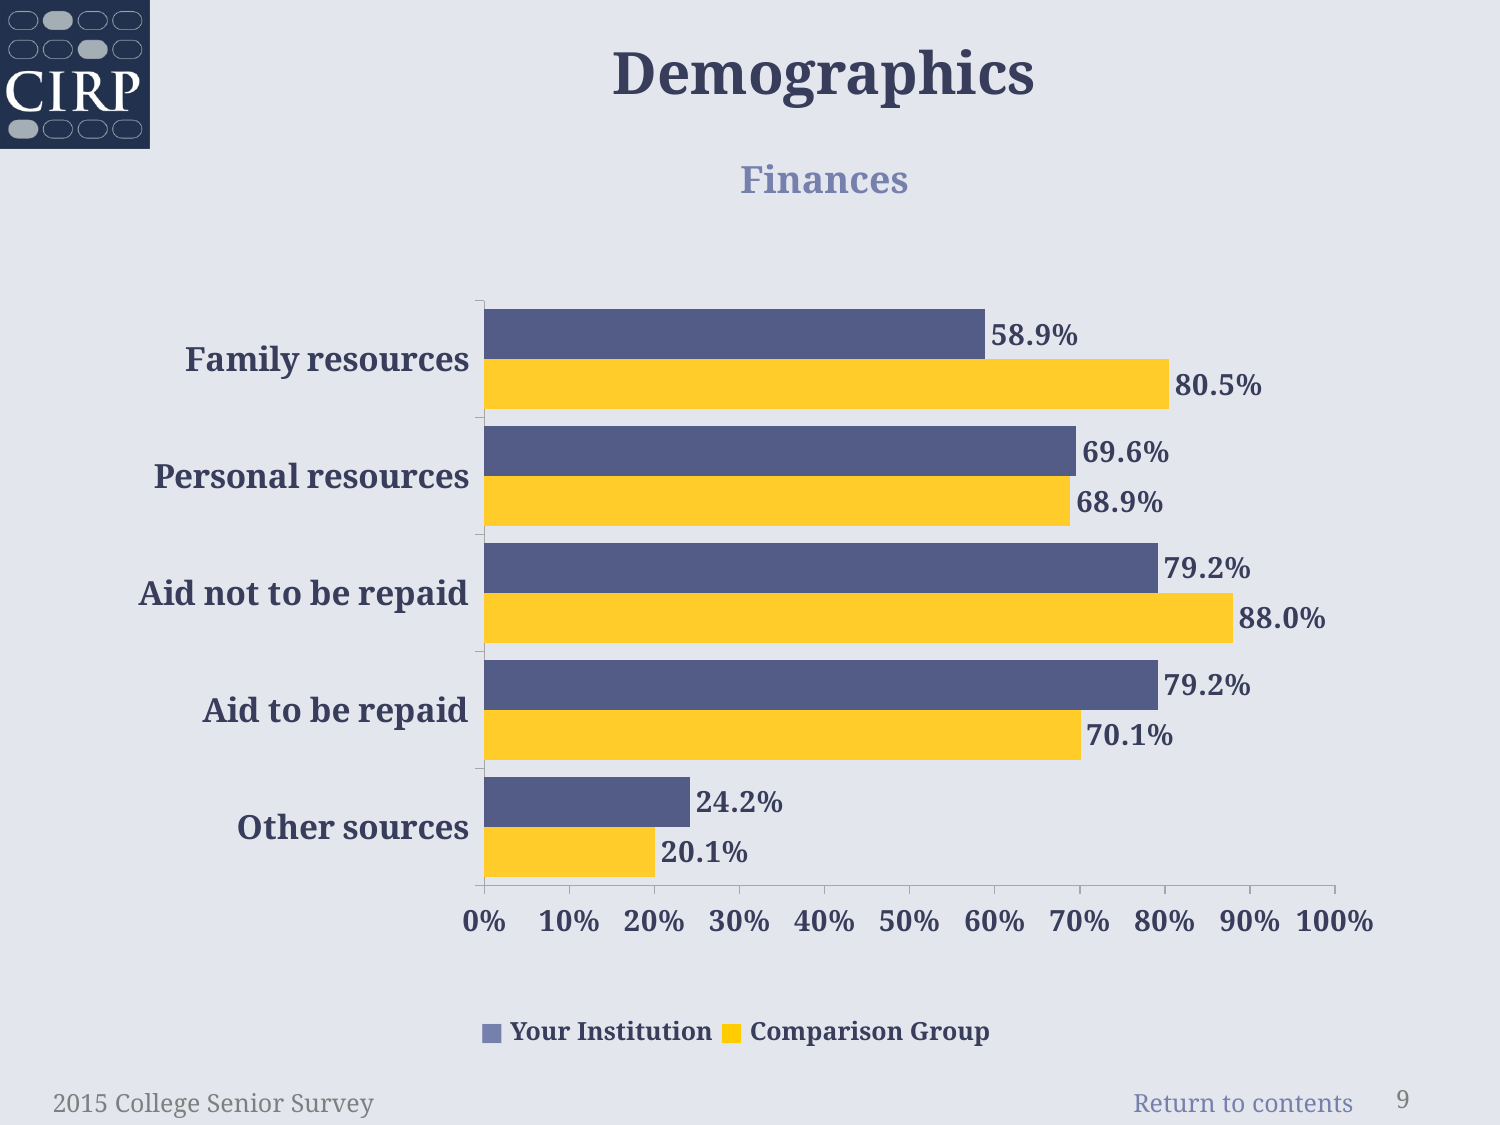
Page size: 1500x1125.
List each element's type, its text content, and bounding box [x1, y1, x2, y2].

picture [0, 0, 150, 149]
text_box ■ Your Institution ■ Comparison Group [465, 1033, 1006, 1053]
slide_number 9 [1349, 1049, 1426, 1125]
footer 2015 College Senior Survey [37, 1049, 513, 1125]
title Demographics Finances [149, 24, 1500, 213]
chart [70, 212, 1421, 1025]
